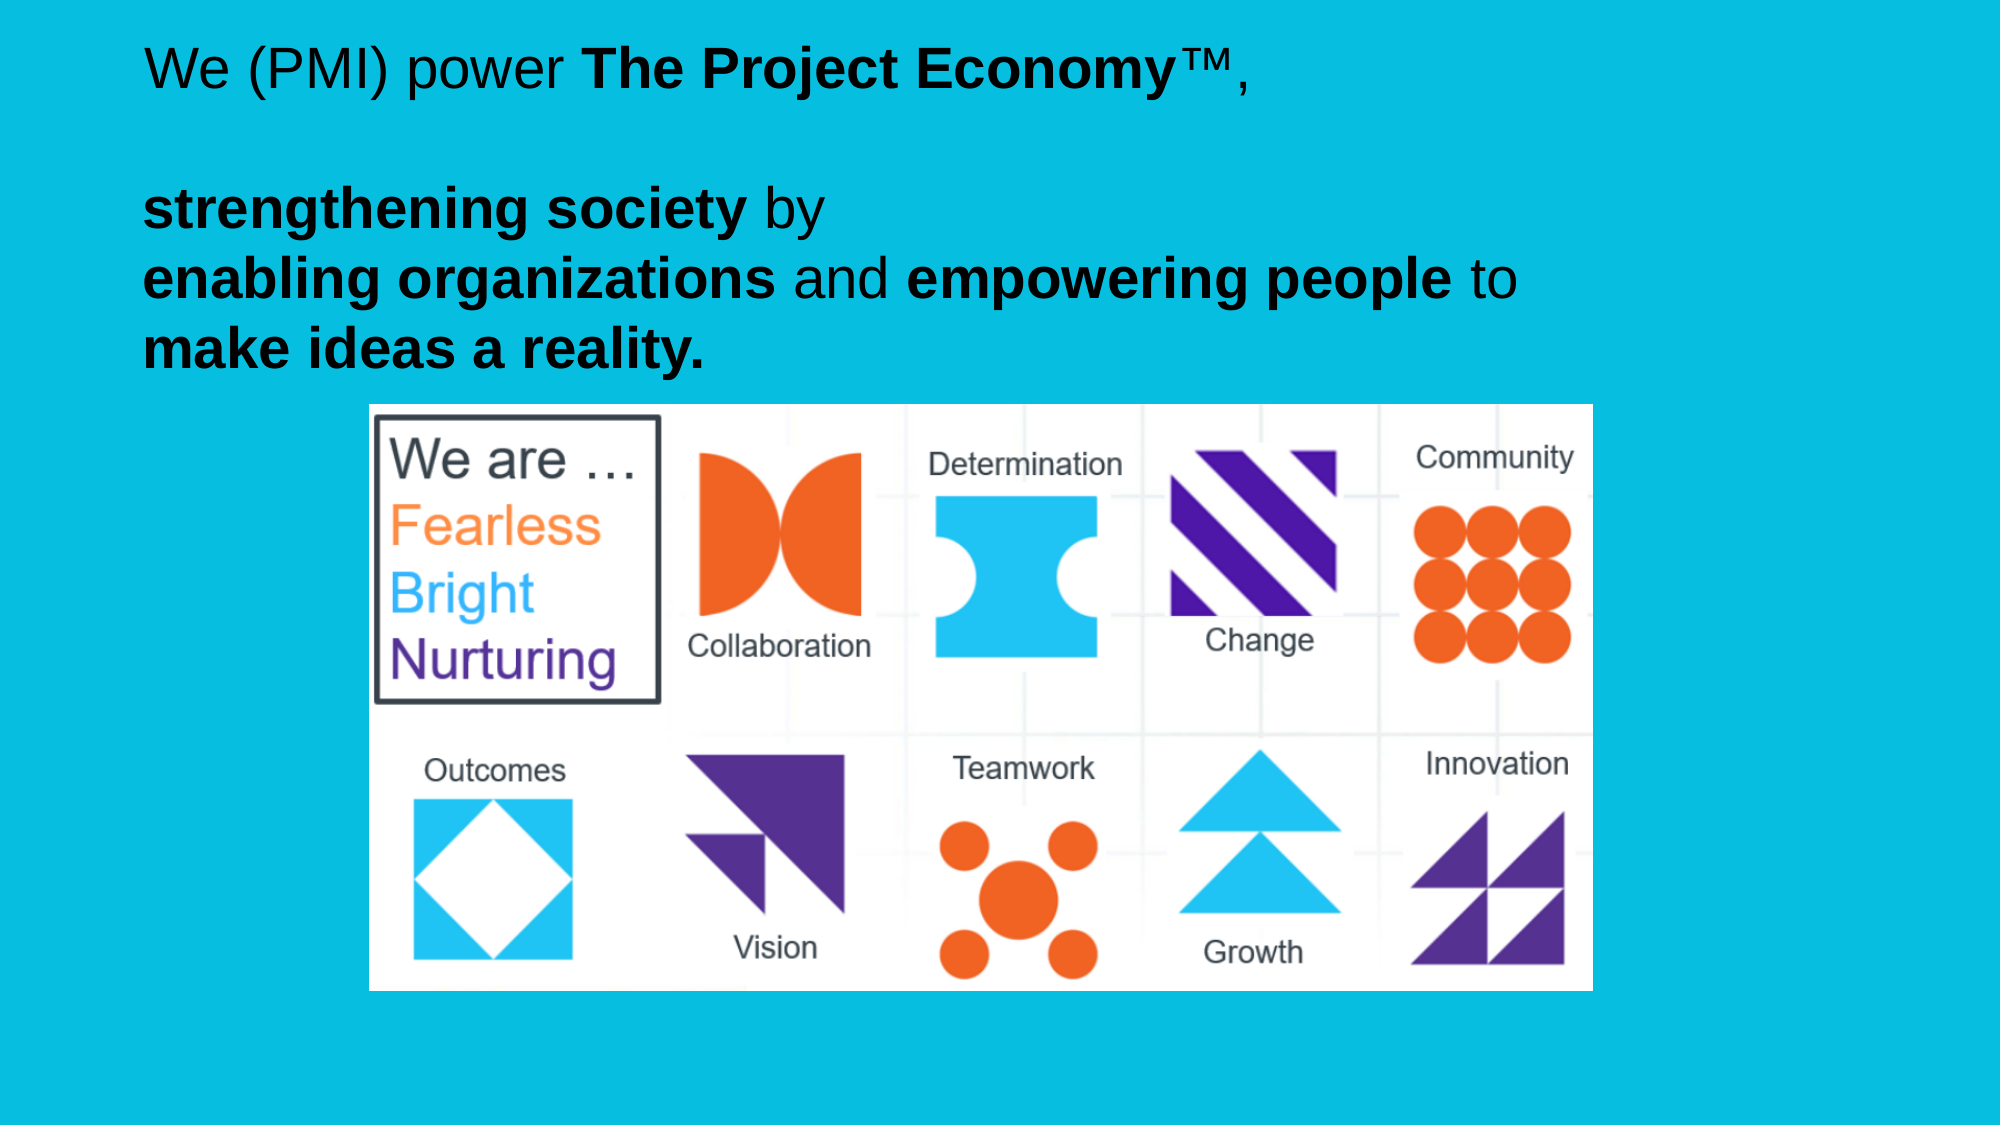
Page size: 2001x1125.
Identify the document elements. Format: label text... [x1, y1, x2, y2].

picture [369, 404, 1593, 991]
text_box We (PMI) power The Project Economy™, strengthening society by enabling organizations and empowering people to make ideas a reality. [127, 22, 1903, 388]
